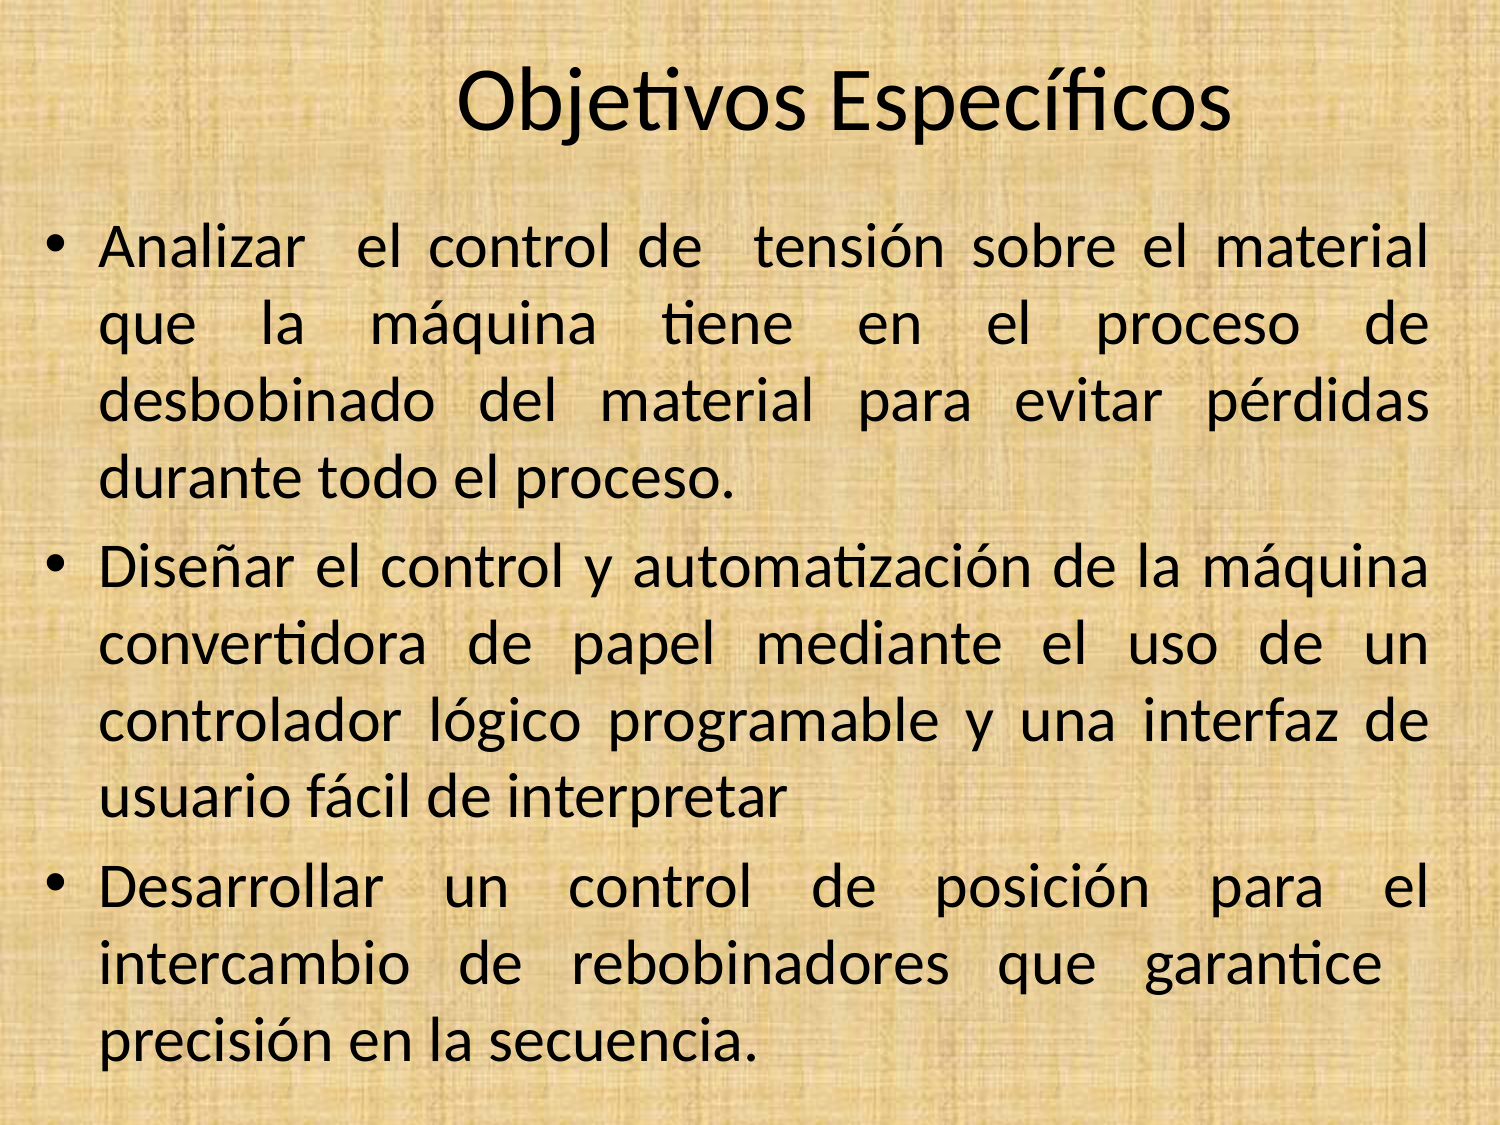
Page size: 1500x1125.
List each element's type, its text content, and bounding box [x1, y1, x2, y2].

title Objetivos Específicos [230, 0, 1461, 188]
list Analizar el control de tensión sobre el material que la máquina tiene en el proceso de desbobinado del material para evitar pérdidas durante todo el proceso. Diseñar el control y automatización de la máquina convertidora de papel mediante el uso de un controlador lógico programable y una interfaz de usuario fácil de interpretar Desarrollar un control de posición para el intercambio de rebobinadores que garantice precisión en la secuencia. [29, 196, 1447, 1083]
picture [0, 0, 1500, 1125]
